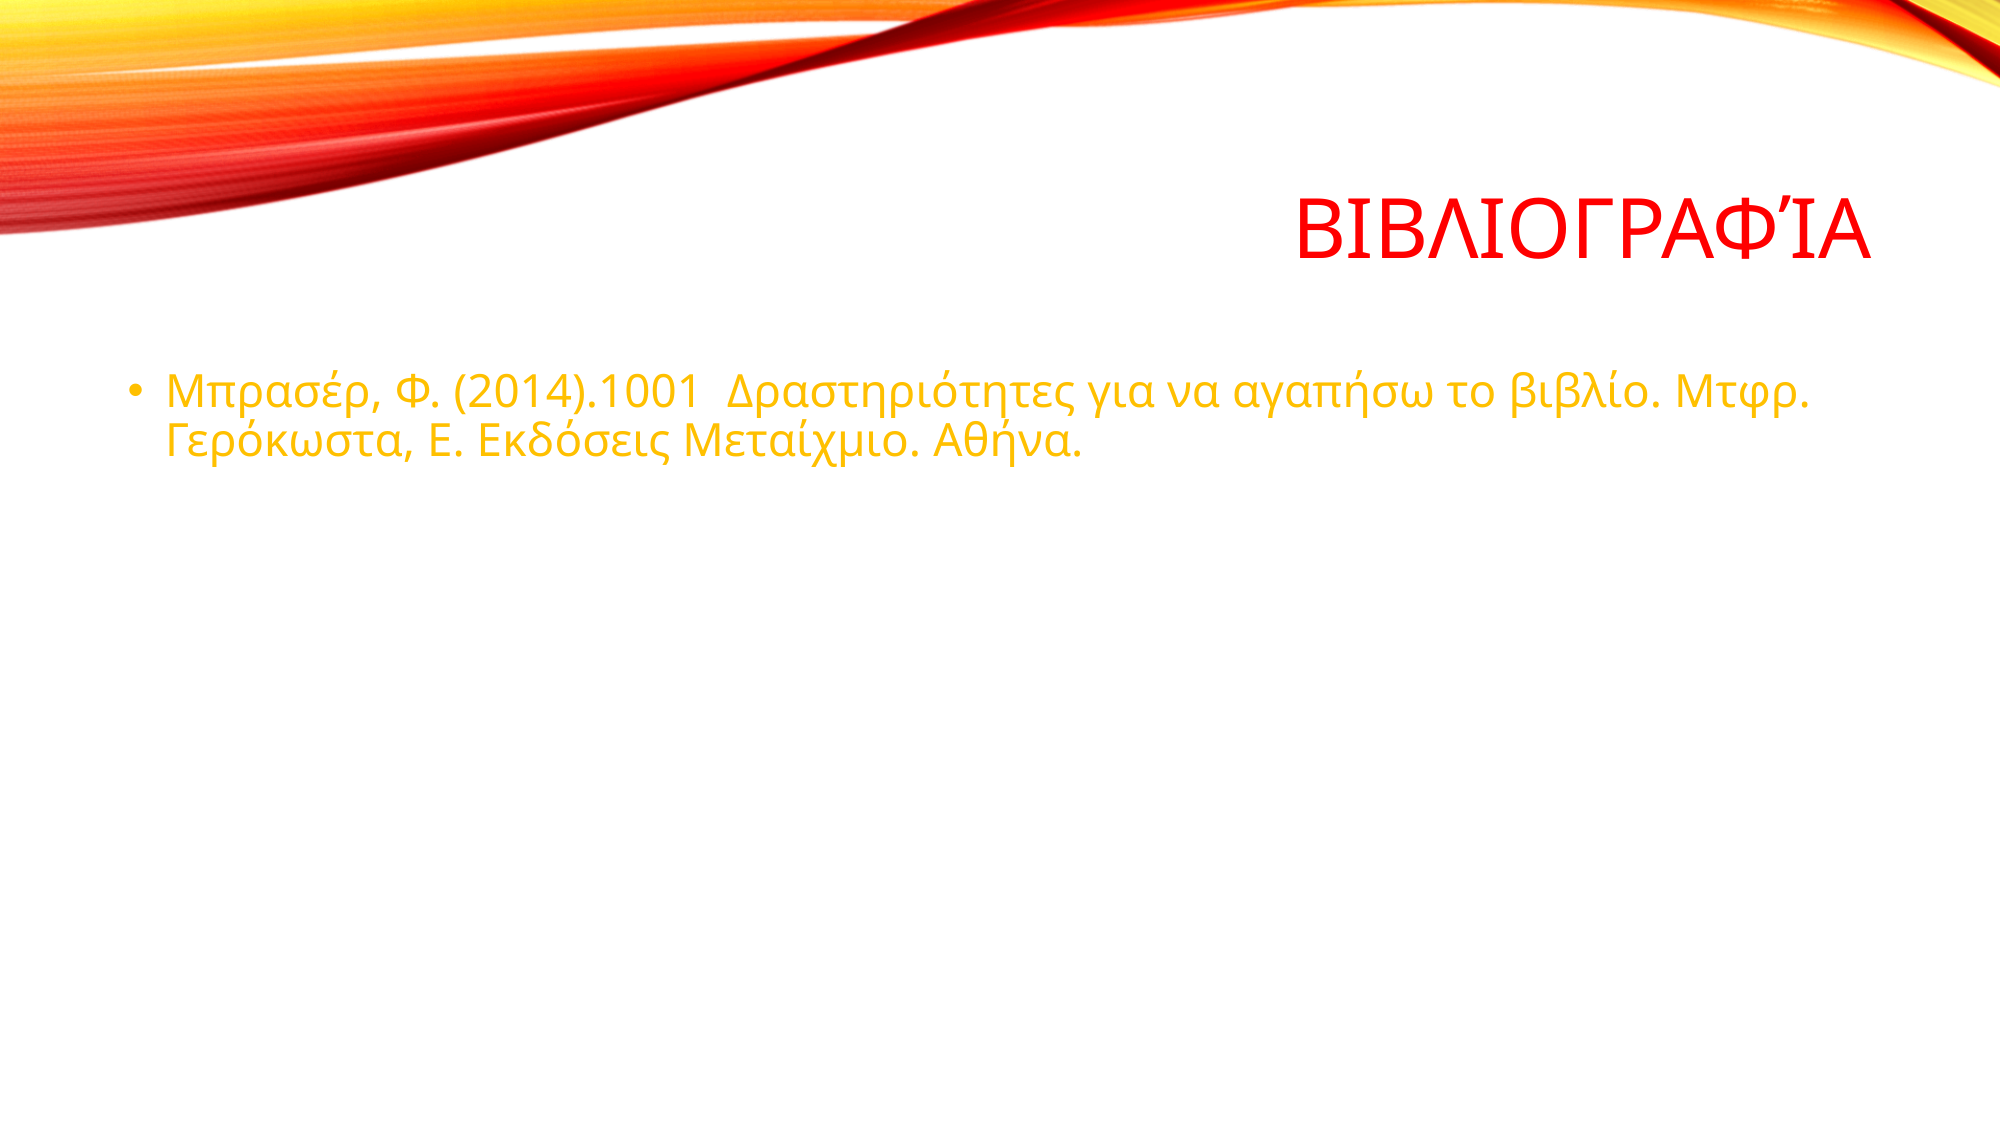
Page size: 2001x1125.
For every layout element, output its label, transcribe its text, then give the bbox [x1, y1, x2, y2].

list Μπρασέρ, Φ. (2014).1001 Δραστηριότητες για να αγαπήσω το βιβλίο. Μτφρ. Γερόκωστα, Ε. Εκδόσεις Μεταίχμιο. Αθήνα. [112, 360, 1888, 1021]
title ΒΙΒΛΙΟΓΡΑΦΊΑ [474, 125, 1888, 338]
picture [0, 0, 2000, 237]
